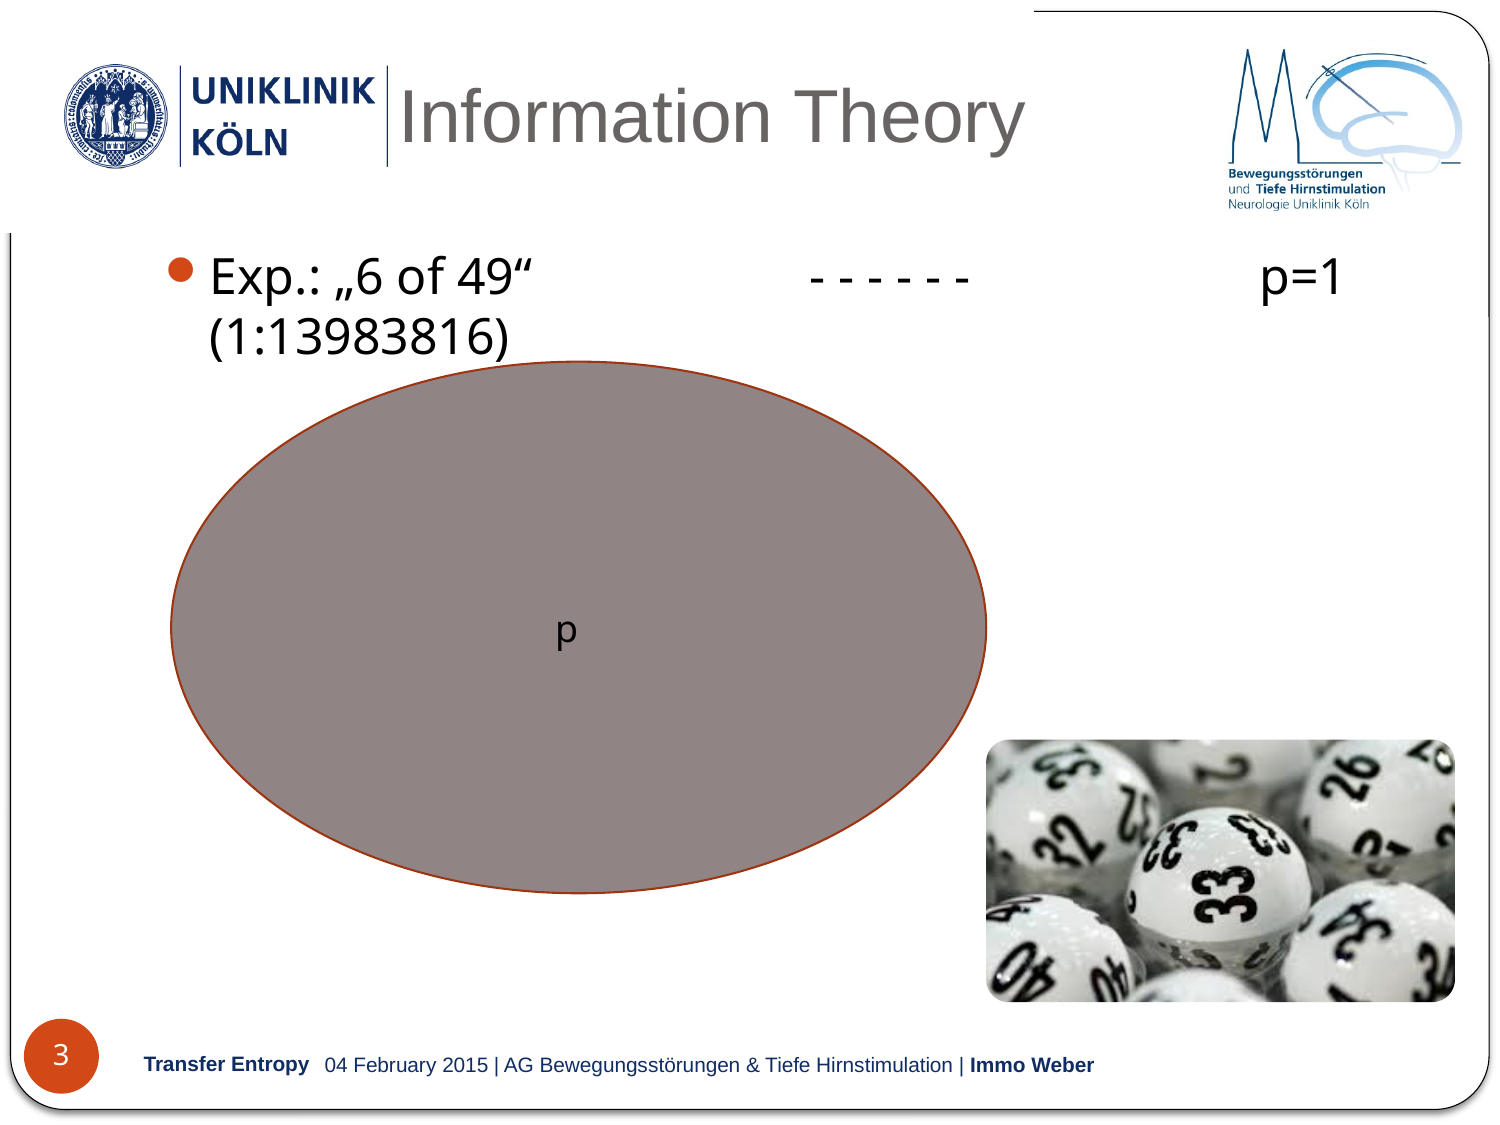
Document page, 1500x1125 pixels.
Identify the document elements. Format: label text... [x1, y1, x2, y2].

text_box p [540, 597, 618, 657]
title Information Theory [383, 45, 1425, 173]
text_box [170, 360, 988, 895]
slide_number 3 [23, 1018, 99, 1094]
picture [0, 0, 1035, 233]
picture [985, 739, 1456, 1003]
picture [1224, 46, 1465, 213]
list Exp.: „6 of 49“ - - - - - - p=1 (1:13983816) [150, 237, 1425, 988]
